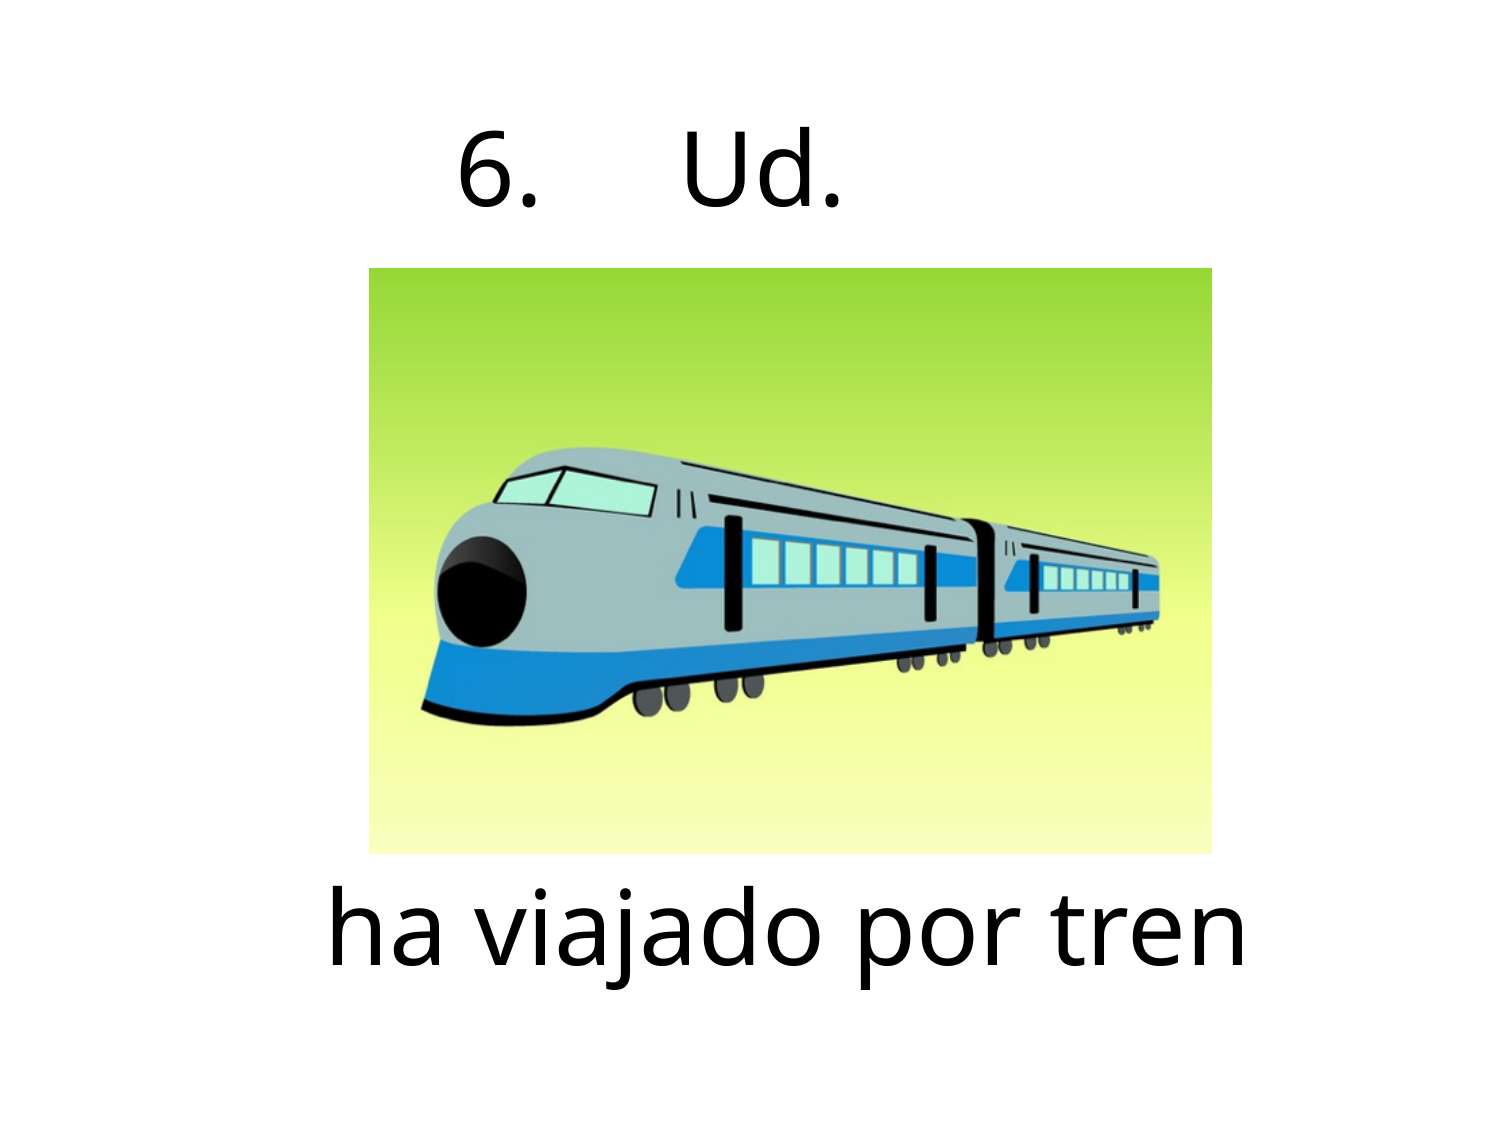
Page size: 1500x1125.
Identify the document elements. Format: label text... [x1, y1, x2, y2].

text_box ha viajado por tren [310, 853, 1267, 994]
picture [369, 268, 1212, 854]
text_box 6. Ud. [440, 94, 862, 235]
